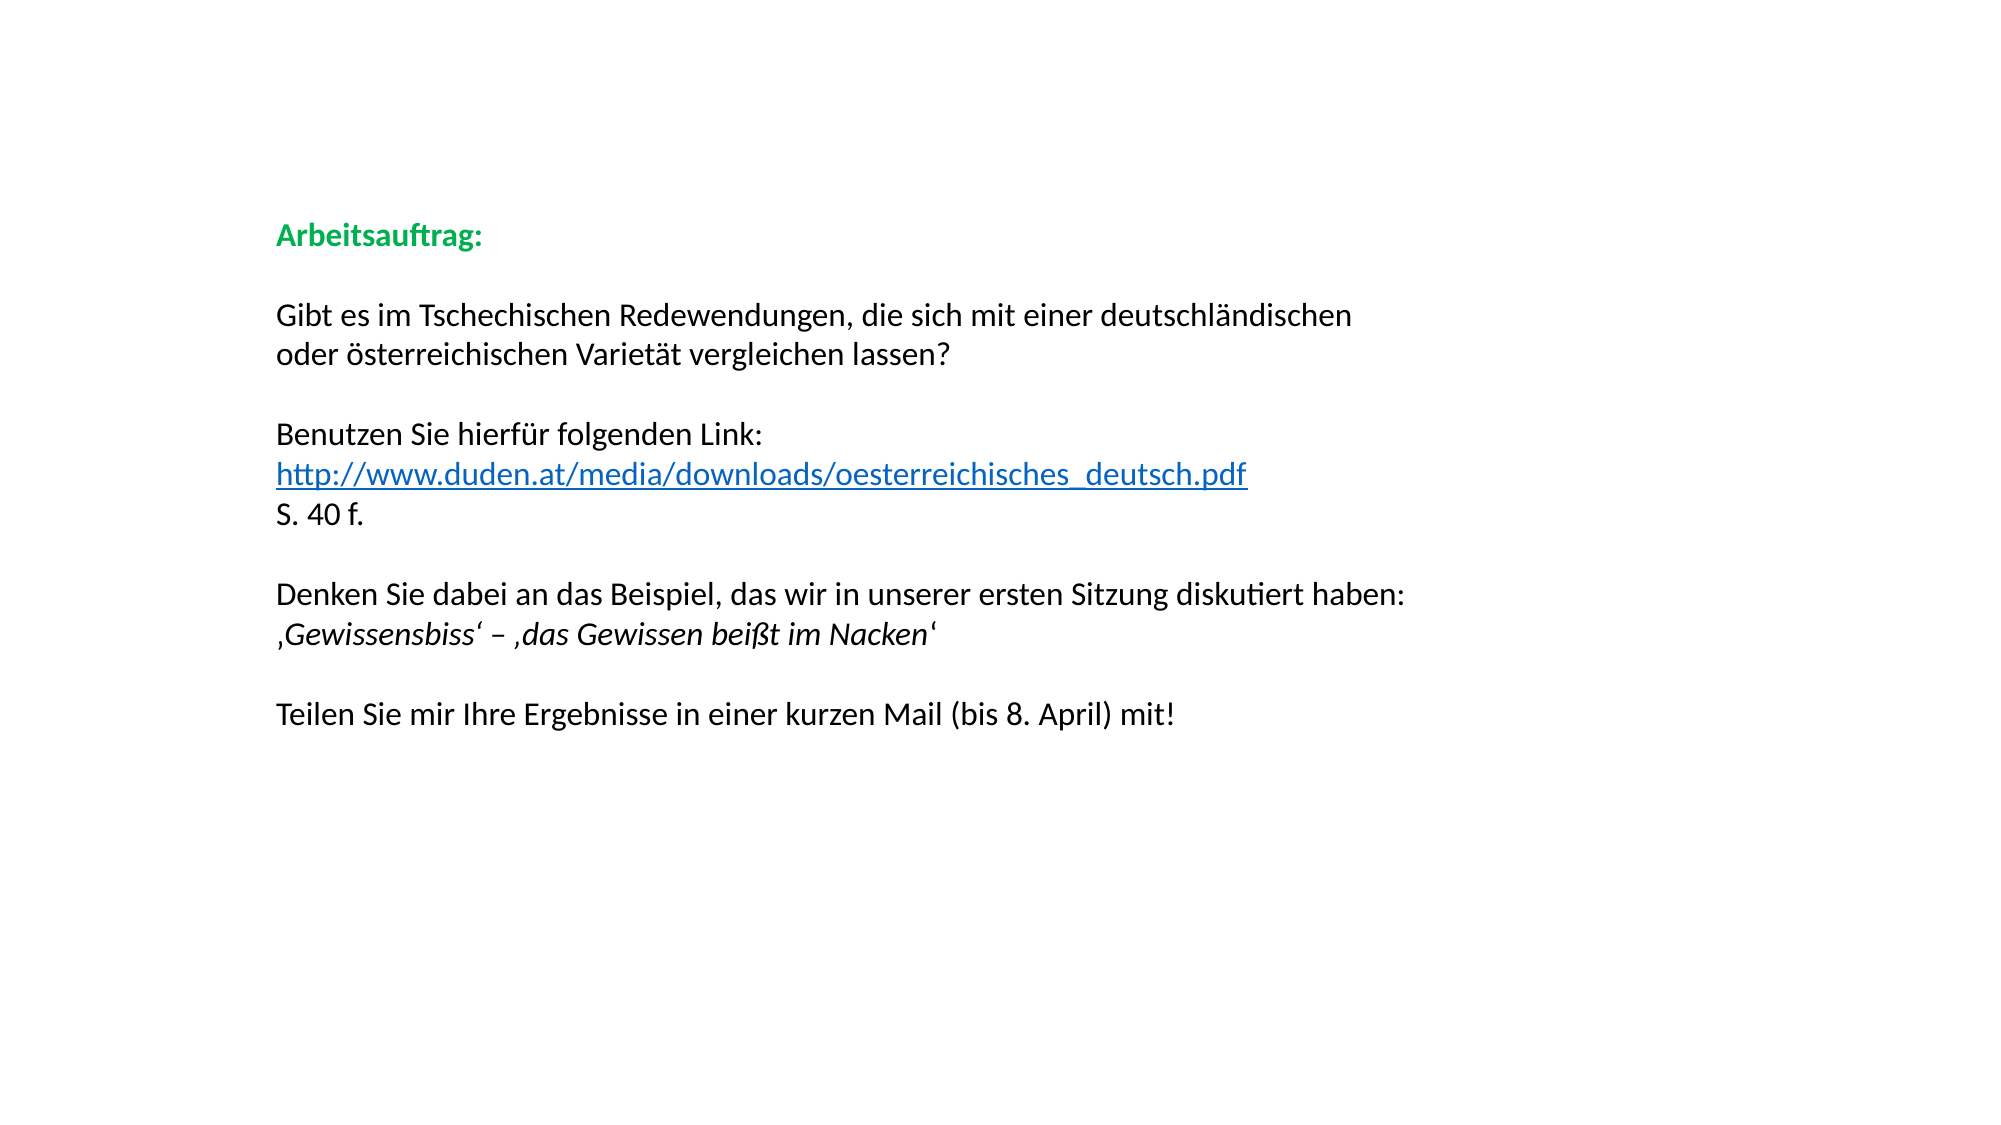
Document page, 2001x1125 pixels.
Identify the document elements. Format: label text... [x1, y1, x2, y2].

text_box Arbeitsauftrag: Gibt es im Tschechischen Redewendungen, die sich mit einer deutschländischen oder österreichischen Varietät vergleichen lassen? Benutzen Sie hierfür folgenden Link: http://www.duden.at/media/downloads/oesterreichisches_deutsch.pdf S. 40 f. Denken Sie dabei an das Beispiel, das wir in unserer ersten Sitzung diskutiert haben: ‚Gewissensbiss‘ – ‚das Gewissen beißt im Nacken‘ Teilen Sie mir Ihre Ergebnisse in einer kurzen Mail (bis 8. April) mit! [261, 205, 1423, 740]
